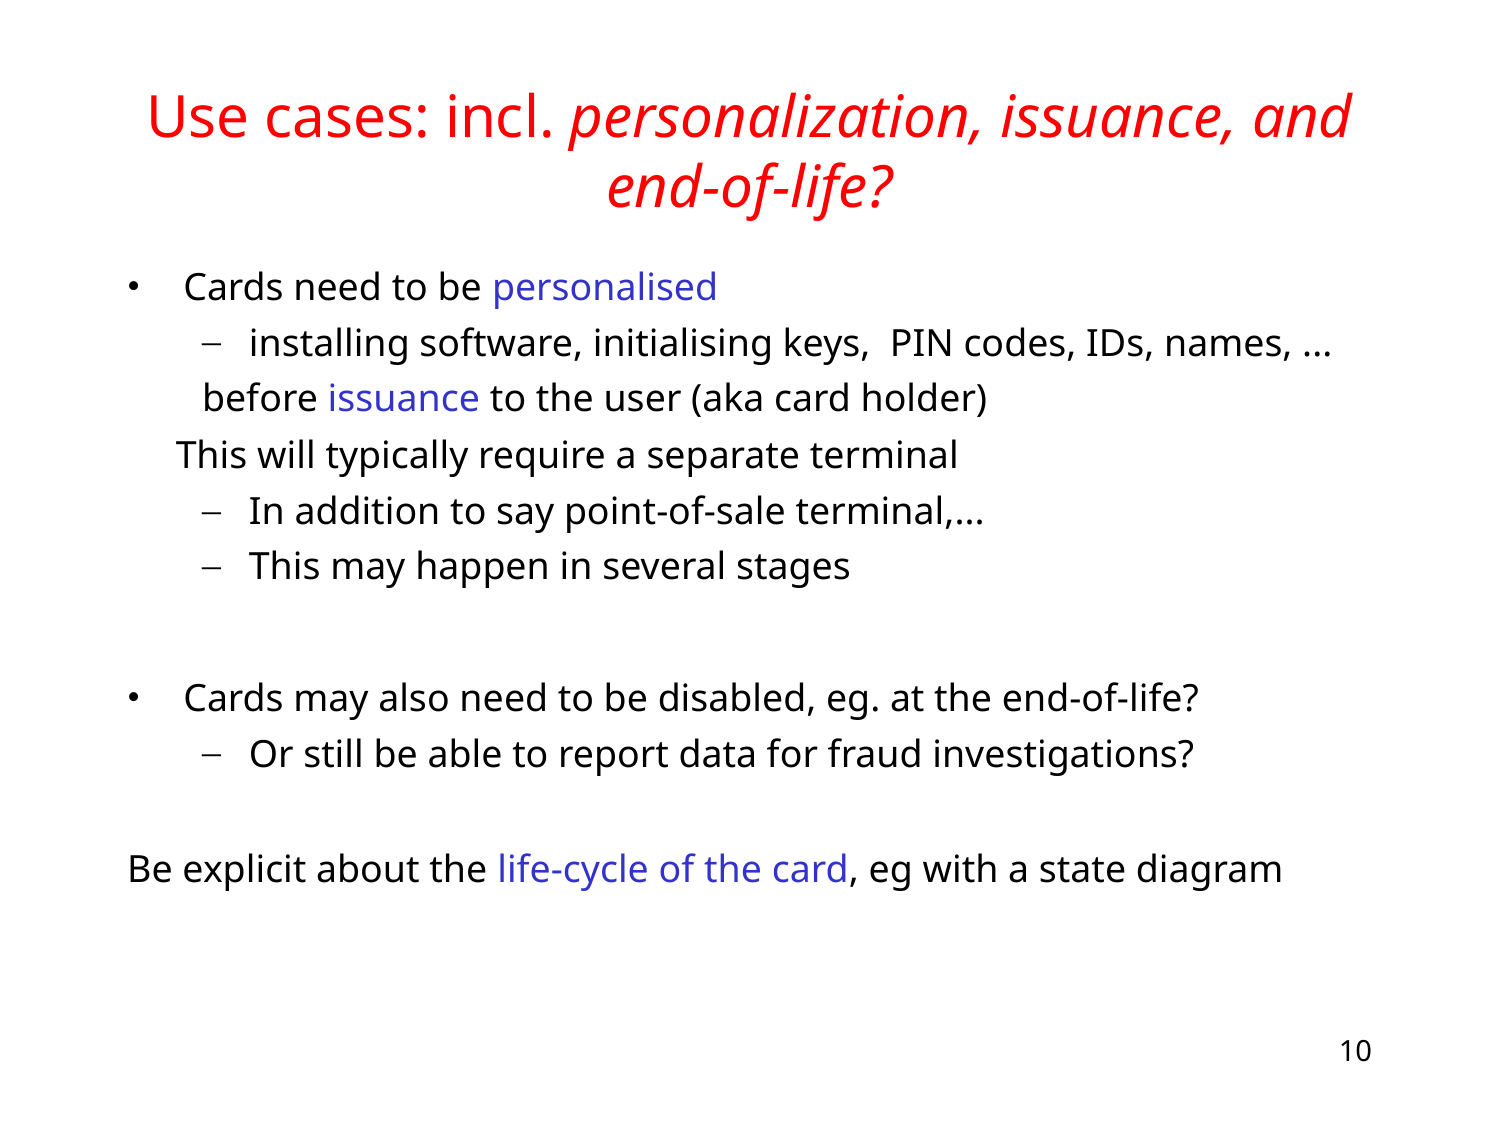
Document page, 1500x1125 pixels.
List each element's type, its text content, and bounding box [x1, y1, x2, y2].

title Use cases: incl. personalization, issuance, and end-of-life? [112, 54, 1387, 244]
slide_number 10 [1074, 1024, 1388, 1100]
list Cards need to be personalised installing software, initialising keys, PIN codes, IDs, names, ... before issuance to the user (aka card holder) This will typically require a separate terminal In addition to say point-of-sale terminal,... This may happen in several stages Cards may also need to be disabled, eg. at the end-of-life? Or still be able to report data for fraud investigations? Be explicit about the life-cycle of the card, eg with a state diagram [112, 255, 1400, 955]
